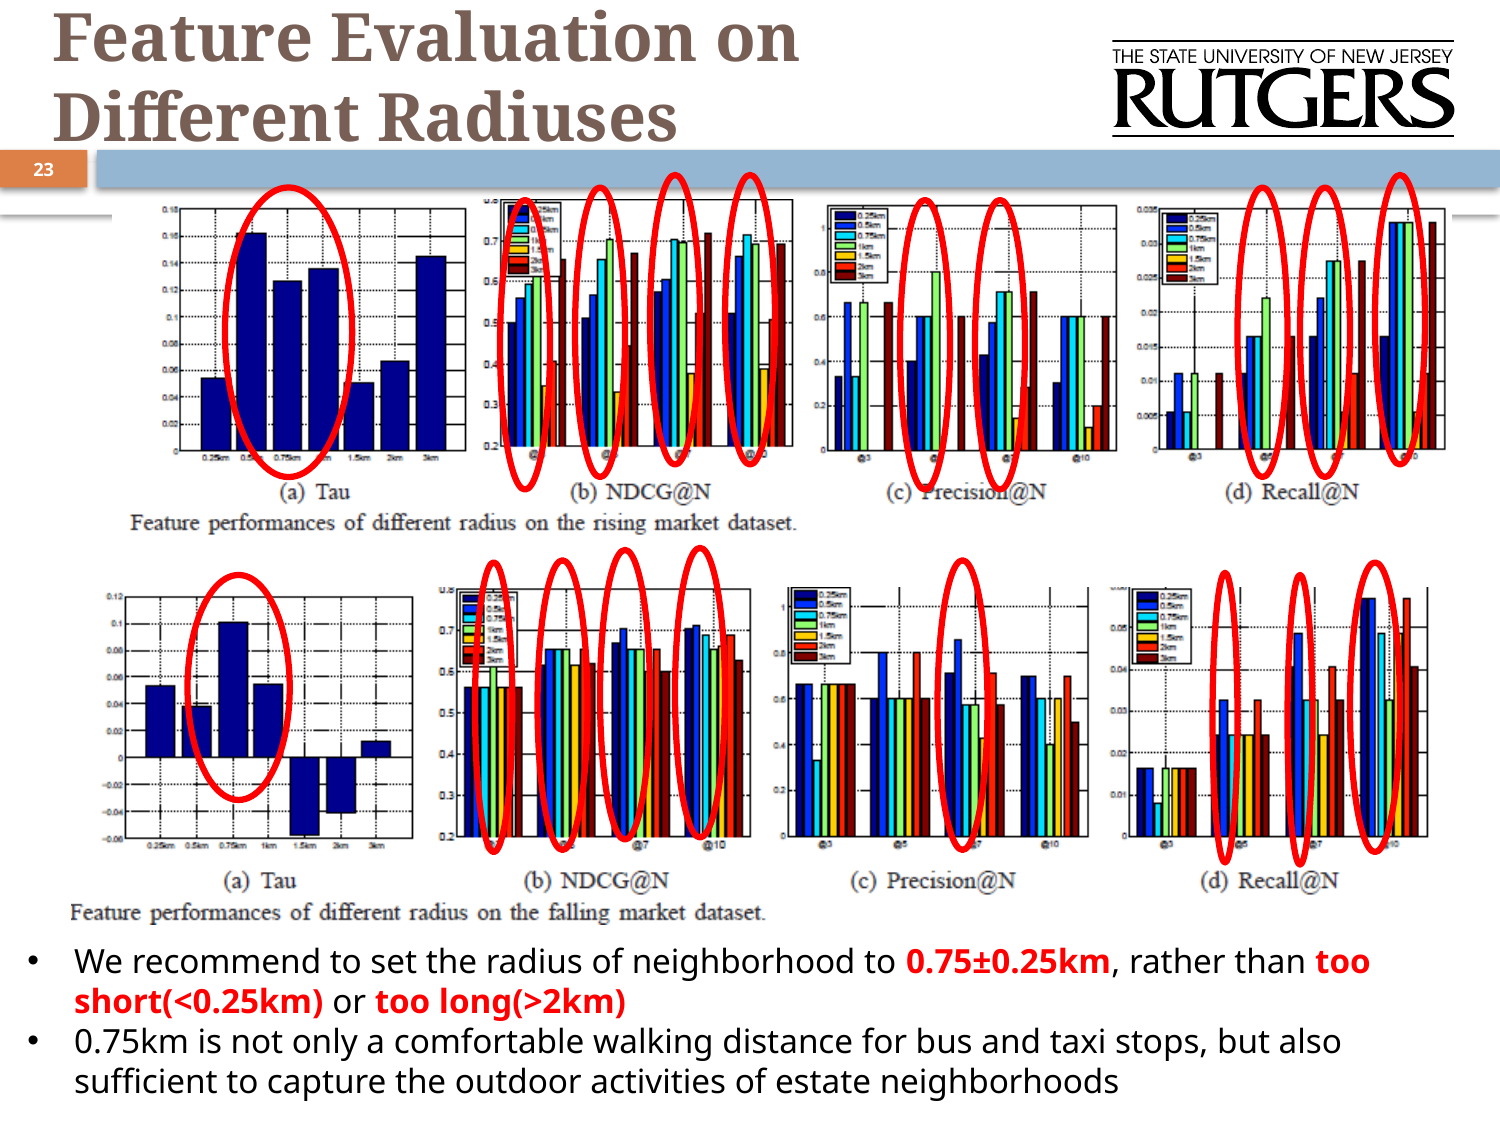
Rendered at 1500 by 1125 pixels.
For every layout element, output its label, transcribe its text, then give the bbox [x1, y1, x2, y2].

slide_number 23 [0, 149, 88, 191]
text_box [588, 185, 612, 198]
text_box [1384, 173, 1416, 198]
text_box [659, 173, 691, 198]
picture [112, 199, 1452, 538]
text_box [1218, 571, 1232, 586]
text_box [546, 558, 579, 586]
text_box [214, 573, 263, 586]
text_box [262, 185, 315, 198]
text_box [1251, 185, 1274, 198]
text_box [1359, 560, 1391, 586]
text_box [606, 548, 644, 586]
text_box [481, 561, 506, 586]
text_box [1293, 573, 1307, 586]
text_box [734, 173, 766, 198]
text_box [1313, 185, 1337, 198]
text_box [946, 558, 979, 586]
text_box [681, 548, 719, 586]
title Feature Evaluation on Different Radiuses [37, 24, 1076, 126]
text_box We recommend to set the radius of neighborhood to 0.75±0.25km, rather than too short(<0.25km) or too long(>2km) 0.75km is not only a comfortable walking distance for bus and taxi stops, but also sufficient to capture the outdoor activities of estate neighborhoods [12, 932, 1500, 1107]
picture [71, 587, 1438, 926]
